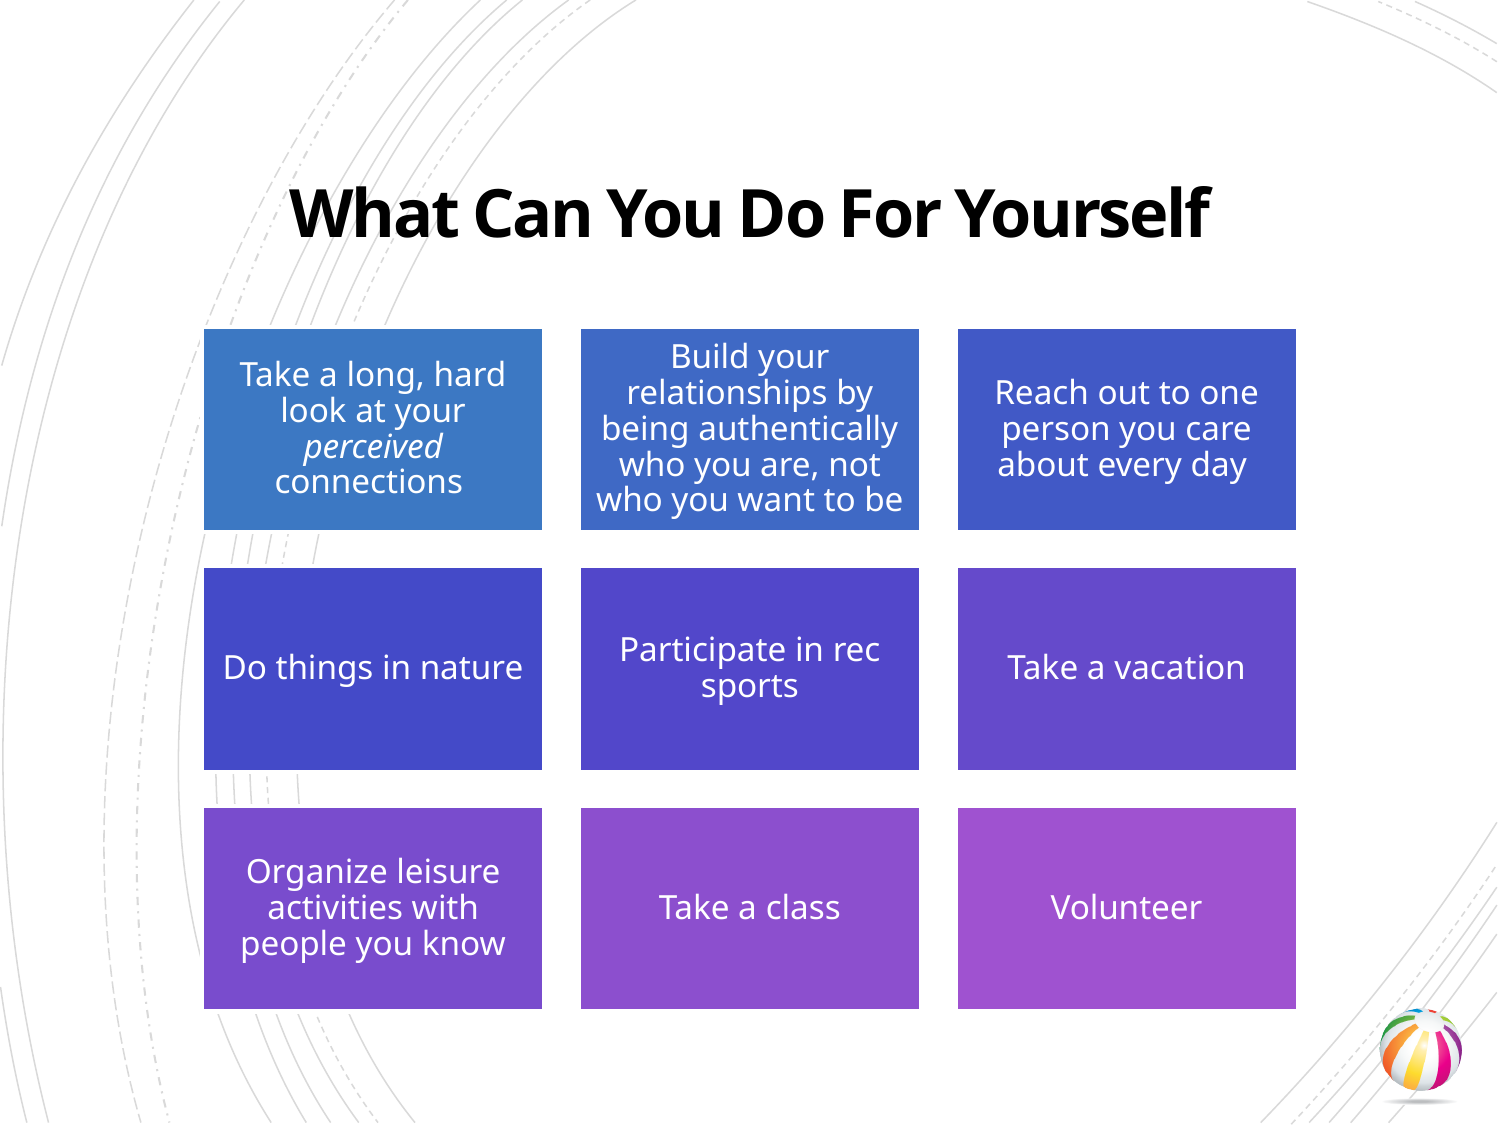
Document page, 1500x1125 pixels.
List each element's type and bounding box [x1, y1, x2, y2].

text_box [0, 0, 1498, 1125]
picture [1379, 1007, 1462, 1105]
list [99, 326, 1401, 1012]
